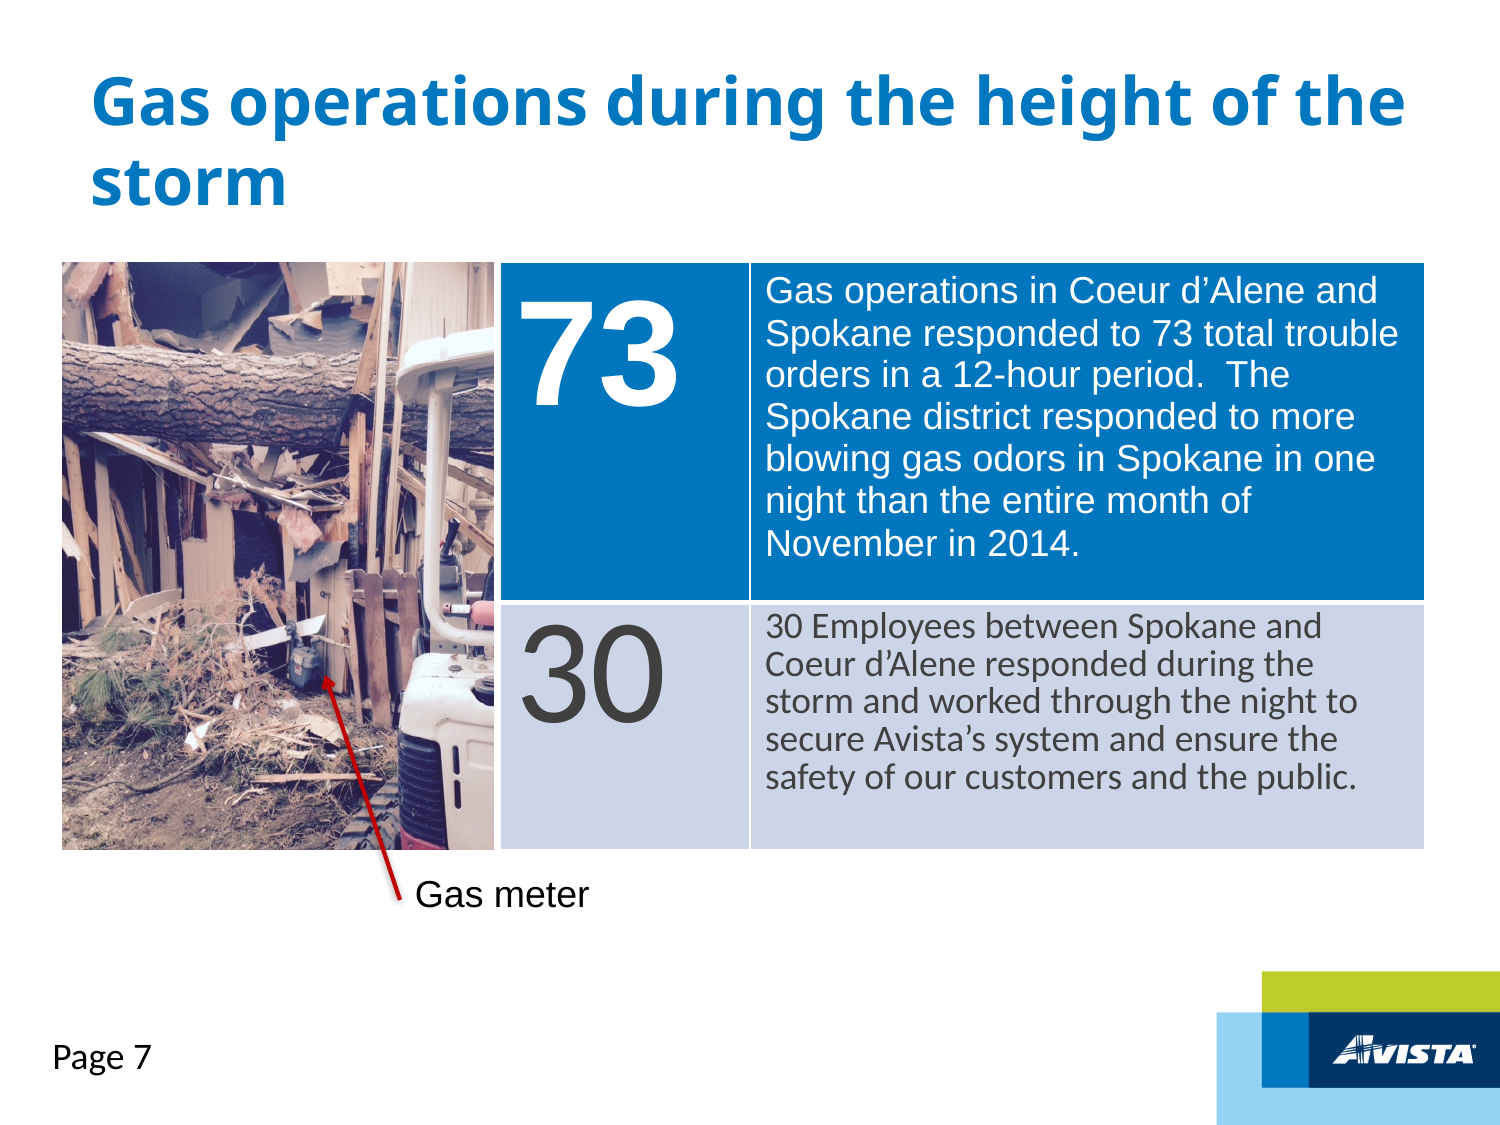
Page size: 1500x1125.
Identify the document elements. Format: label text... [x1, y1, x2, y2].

picture [0, 0, 1500, 1125]
table_header 73 [501, 263, 749, 600]
text_box Page 7 [37, 1024, 288, 1085]
table_cell 30 [501, 605, 749, 849]
table_header Gas operations in Coeur d’Alene and Spokane responded to 73 total trouble orders in a 12-hour period. The Spokane district responded to more blowing gas odors in Spokane in one night than the entire month of November in 2014. [751, 263, 1424, 600]
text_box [324, 674, 401, 901]
title Gas operations during the height of the storm [74, 44, 1426, 233]
table_cell 30 Employees between Spokane and Coeur d’Alene responded during the storm and worked through the night to secure Avista’s system and ensure the safety of our customers and the public. [751, 605, 1424, 849]
text_box Gas meter [399, 862, 738, 923]
